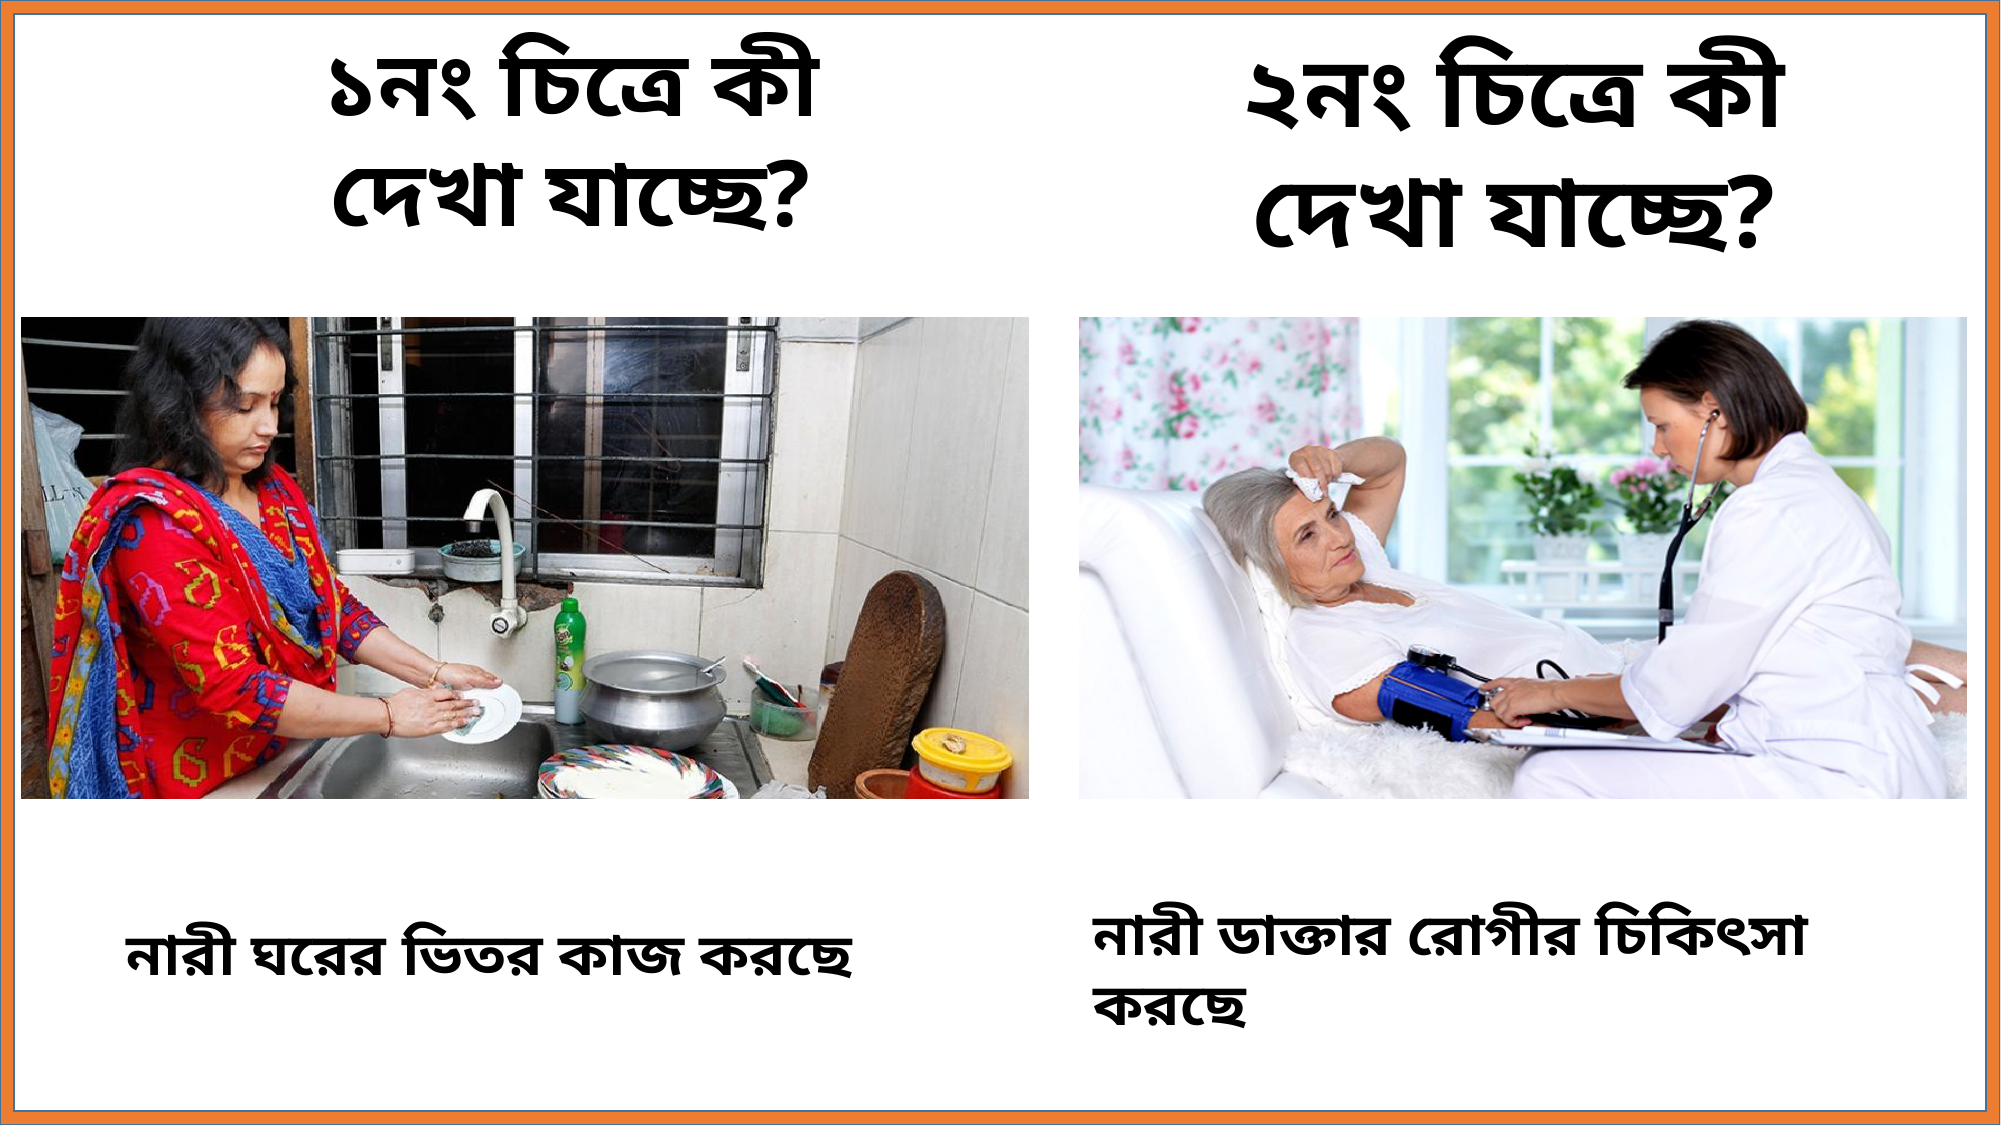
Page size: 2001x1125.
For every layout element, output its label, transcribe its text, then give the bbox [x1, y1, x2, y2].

picture [21, 317, 1029, 799]
text_box নারী ঘরের ভিতর কাজ করছে [67, 874, 911, 1030]
text_box ২নং চিত্রে কী দেখা যাচ্ছে? [1155, 20, 1872, 275]
text_box ১নং চিত্রে কী দেখা যাচ্ছে? [230, 17, 911, 253]
picture [1079, 317, 1967, 799]
text_box নারী ডাক্তার রোগীর চিকিৎসা করছে [1078, 889, 1949, 1045]
